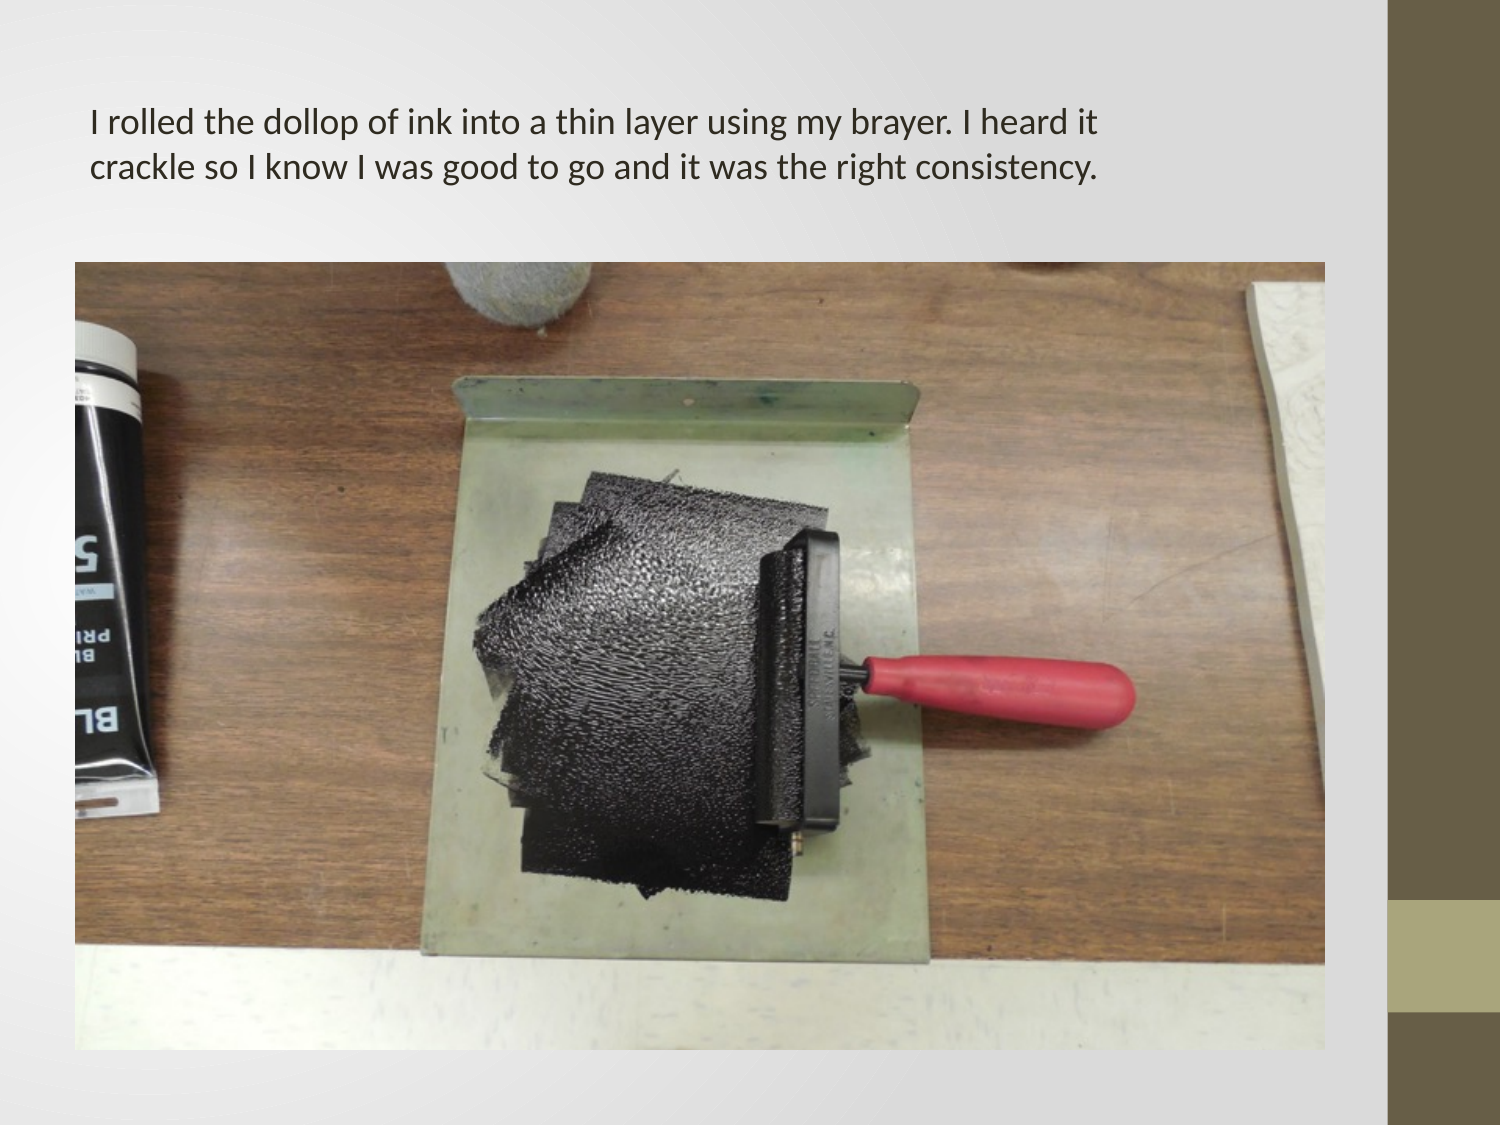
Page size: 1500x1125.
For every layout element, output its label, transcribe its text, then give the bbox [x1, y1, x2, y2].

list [74, 261, 1326, 1051]
text_box I rolled the dollop of ink into a thin layer using my brayer. I heard it crackle so I know I was good to go and it was the right consistency. [75, 89, 1194, 194]
